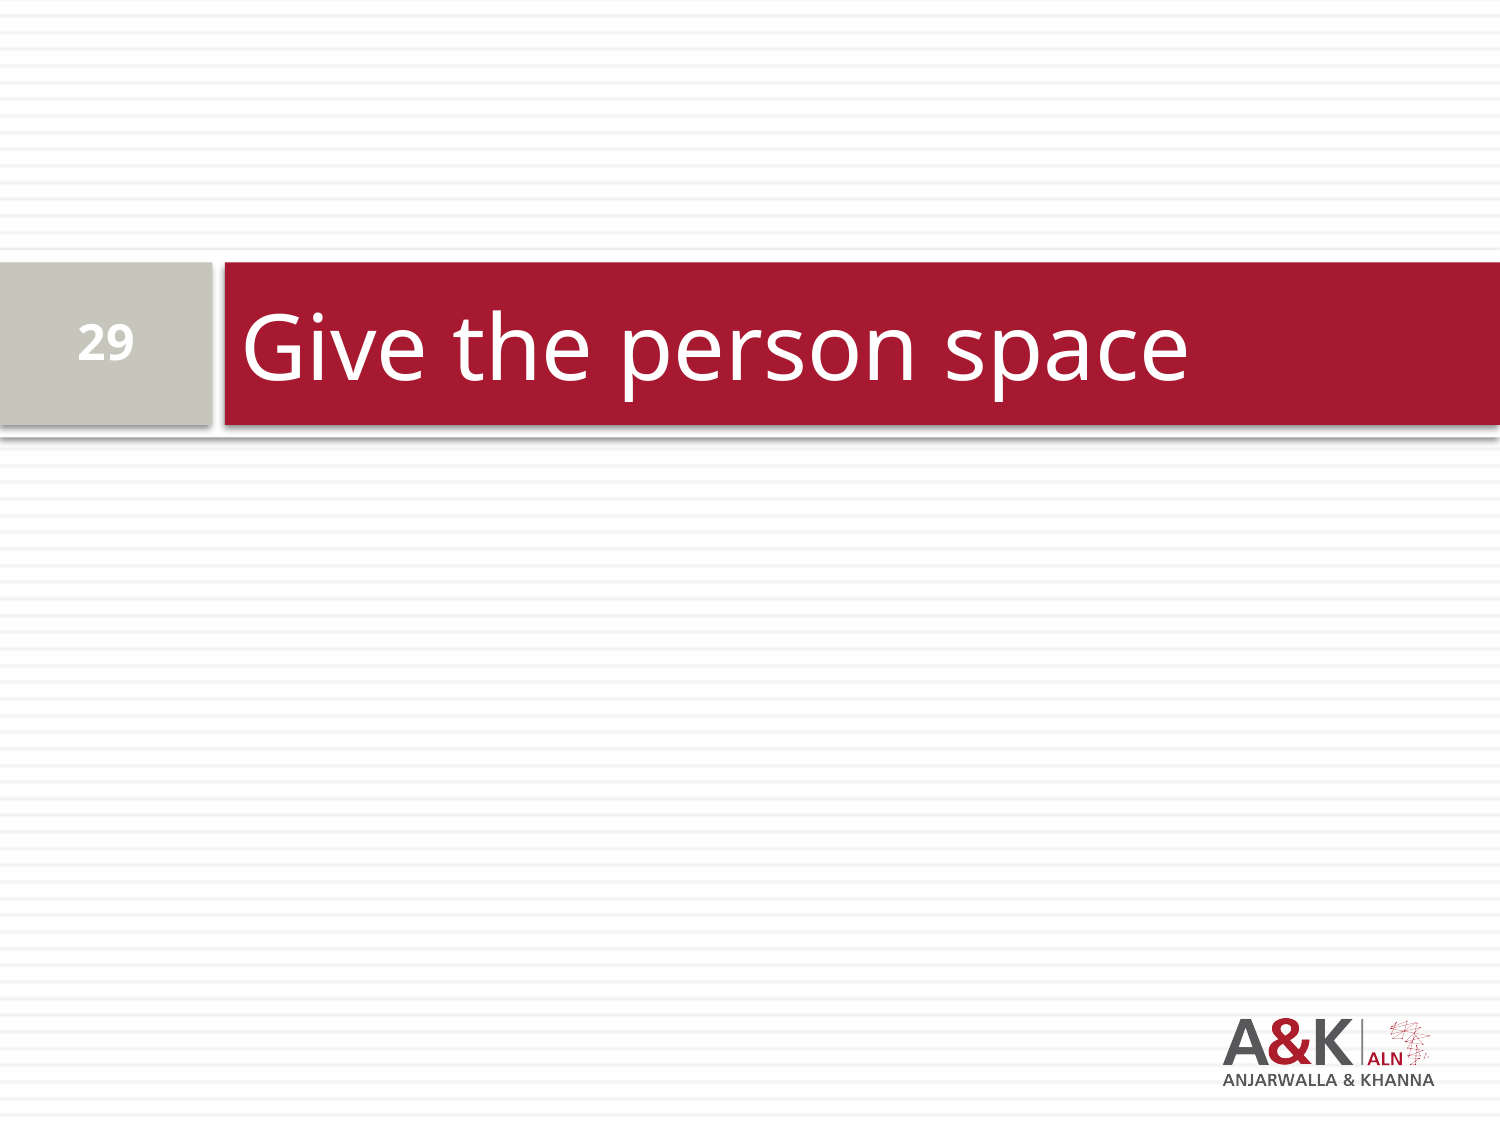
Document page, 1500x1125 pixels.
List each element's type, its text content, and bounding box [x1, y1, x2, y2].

slide_number 29 [0, 287, 213, 403]
picture [1200, 966, 1457, 1125]
title Give the person space [224, 262, 1476, 426]
